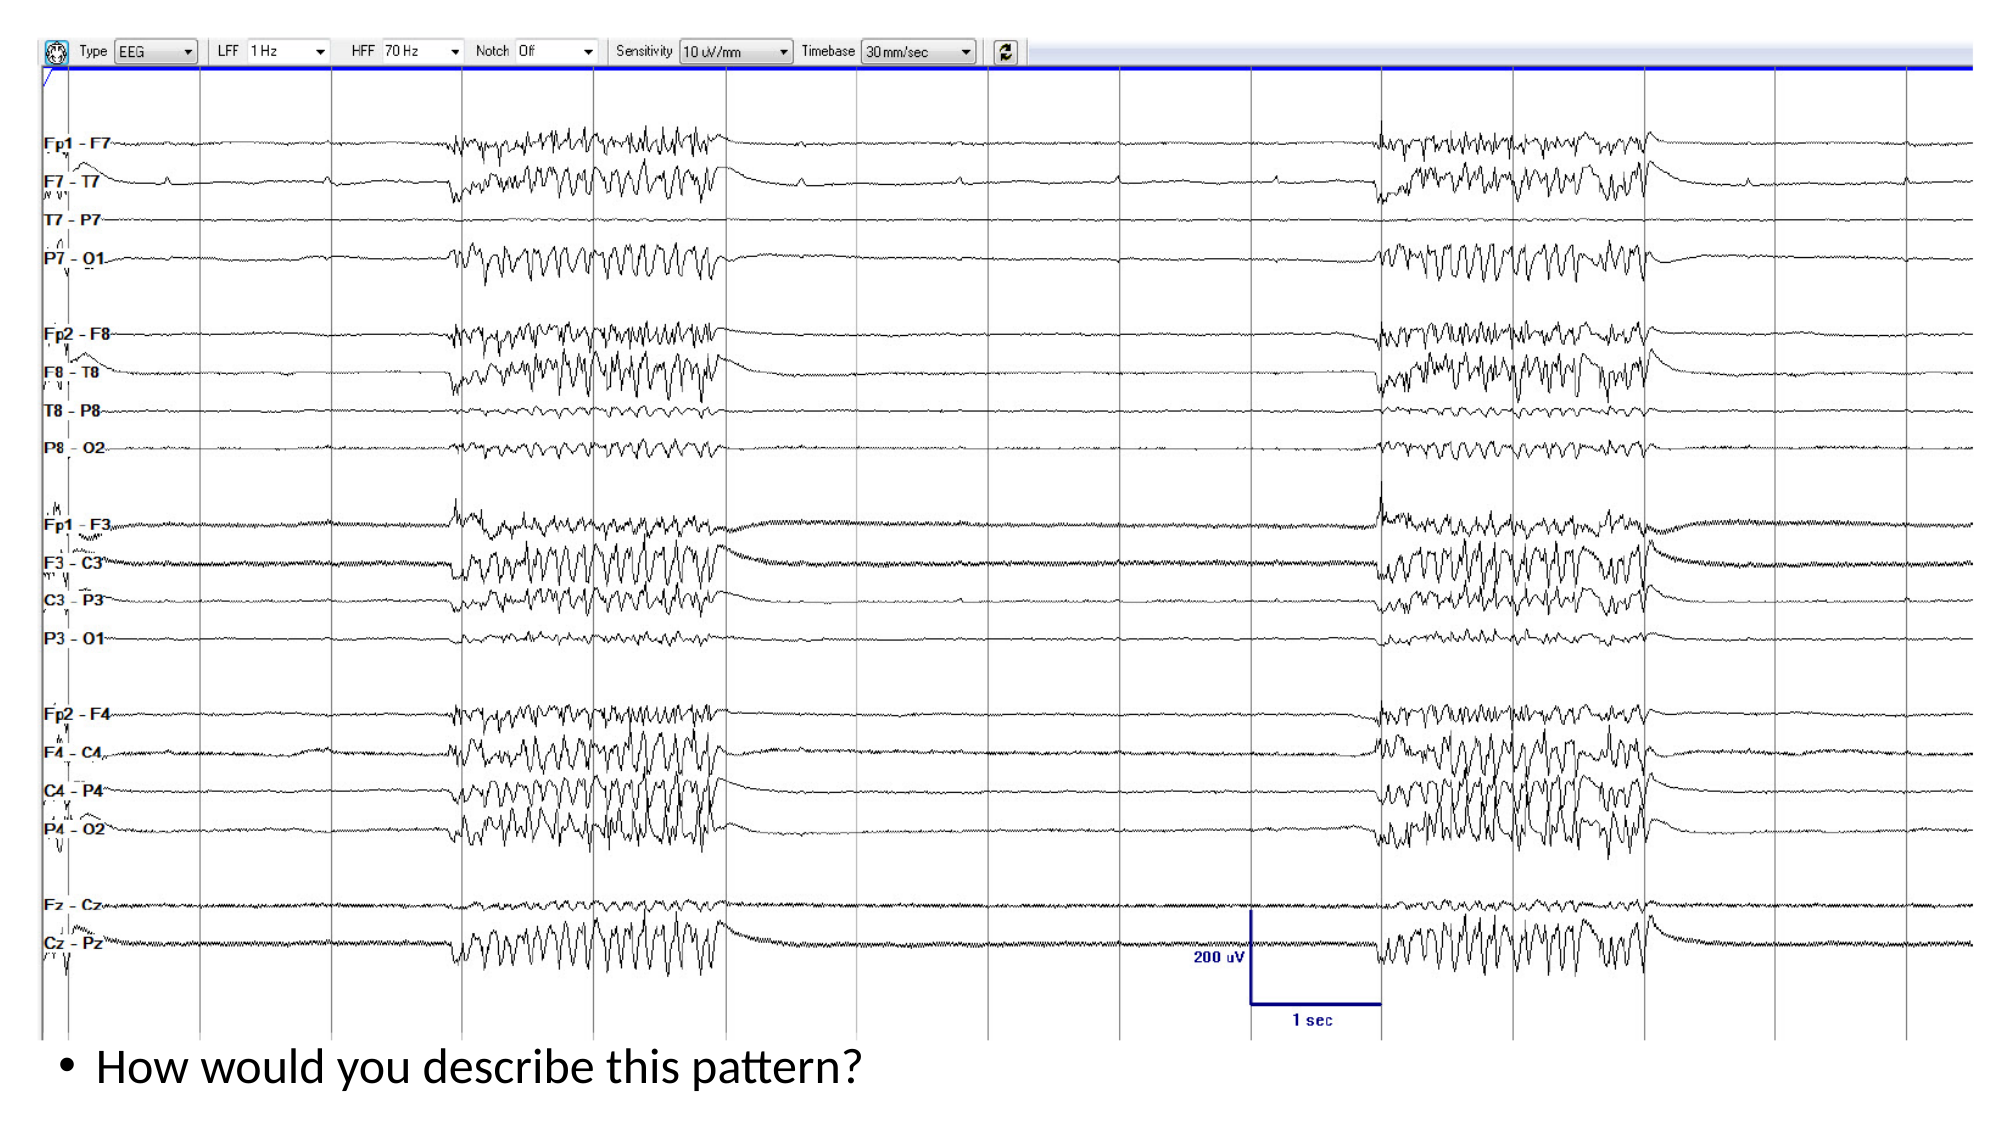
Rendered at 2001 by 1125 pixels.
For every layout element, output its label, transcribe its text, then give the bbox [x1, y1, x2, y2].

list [29, 28, 1984, 1066]
text_box How would you describe this pattern? [43, 1066, 958, 1125]
